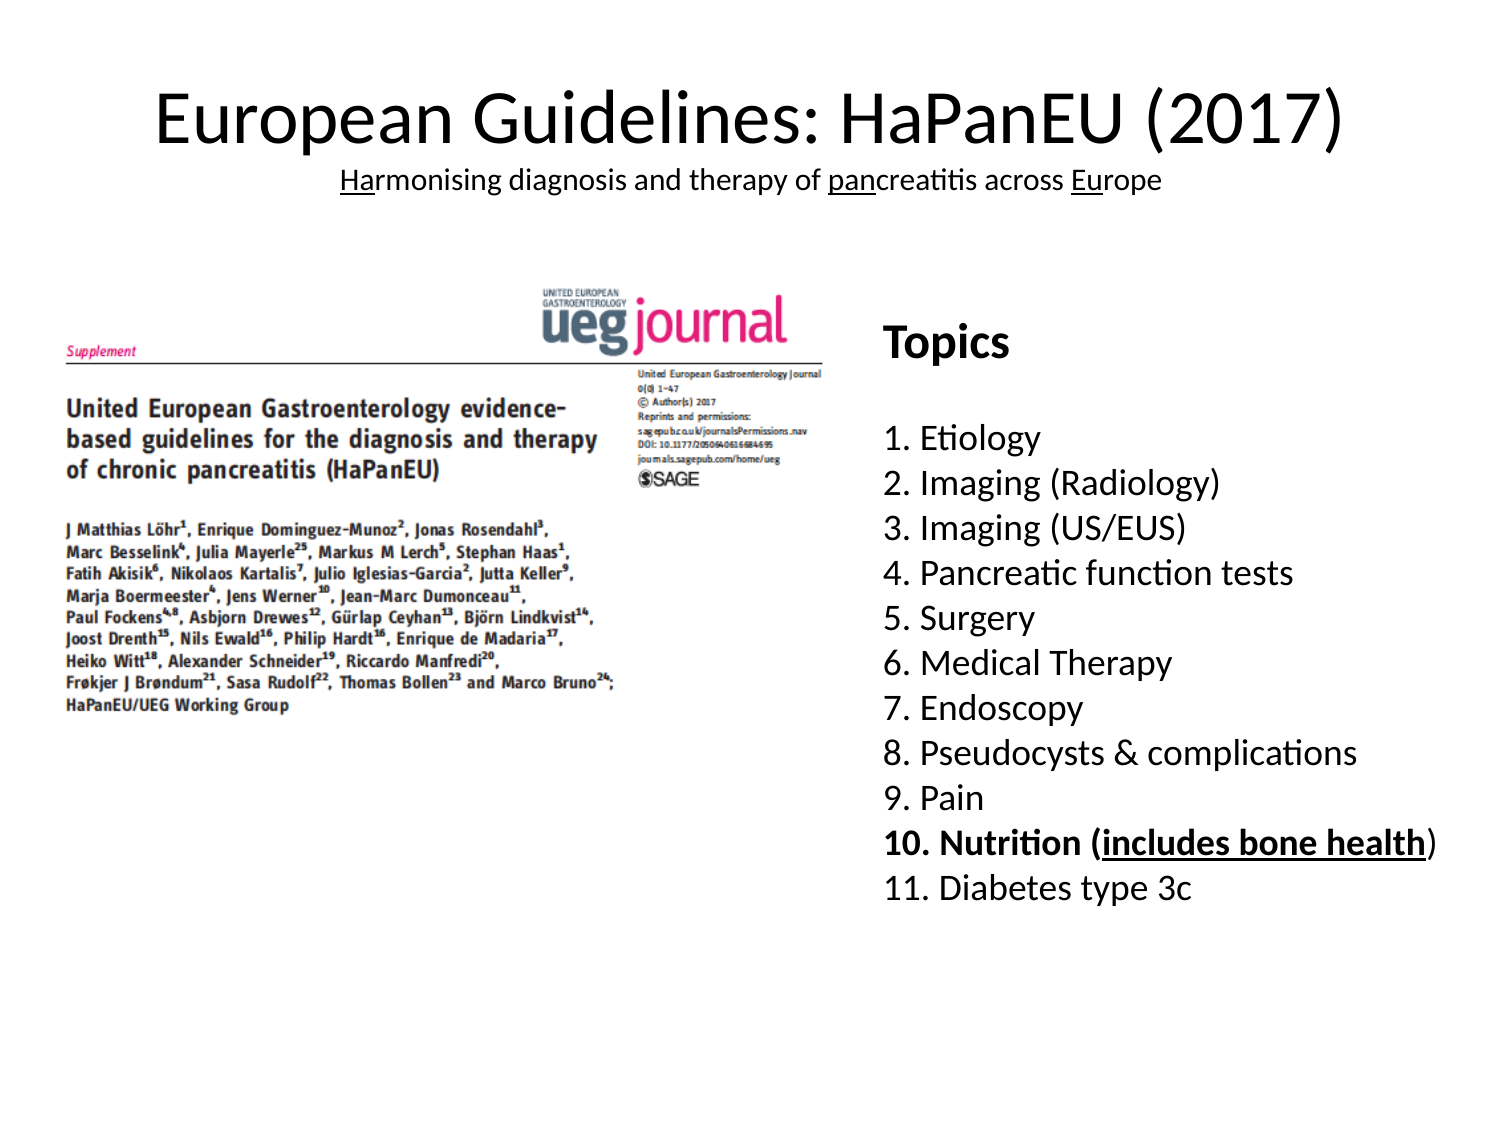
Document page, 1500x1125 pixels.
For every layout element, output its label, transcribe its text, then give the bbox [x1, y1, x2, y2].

picture [20, 274, 869, 755]
title European Guidelines: HaPanEU (2017) Harmonising diagnosis and therapy of pancreatitis across Europe [135, 28, 1367, 236]
text_box Topics 1. Etiology 2. Imaging (Radiology) 3. Imaging (US/EUS) 4. Pancreatic function tests 5. Surgery 6. Medical Therapy 7. Endoscopy 8. Pseudocysts & complications 9. Pain 10. Nutrition (includes bone health) 11. Diabetes type 3c [868, 255, 1459, 916]
